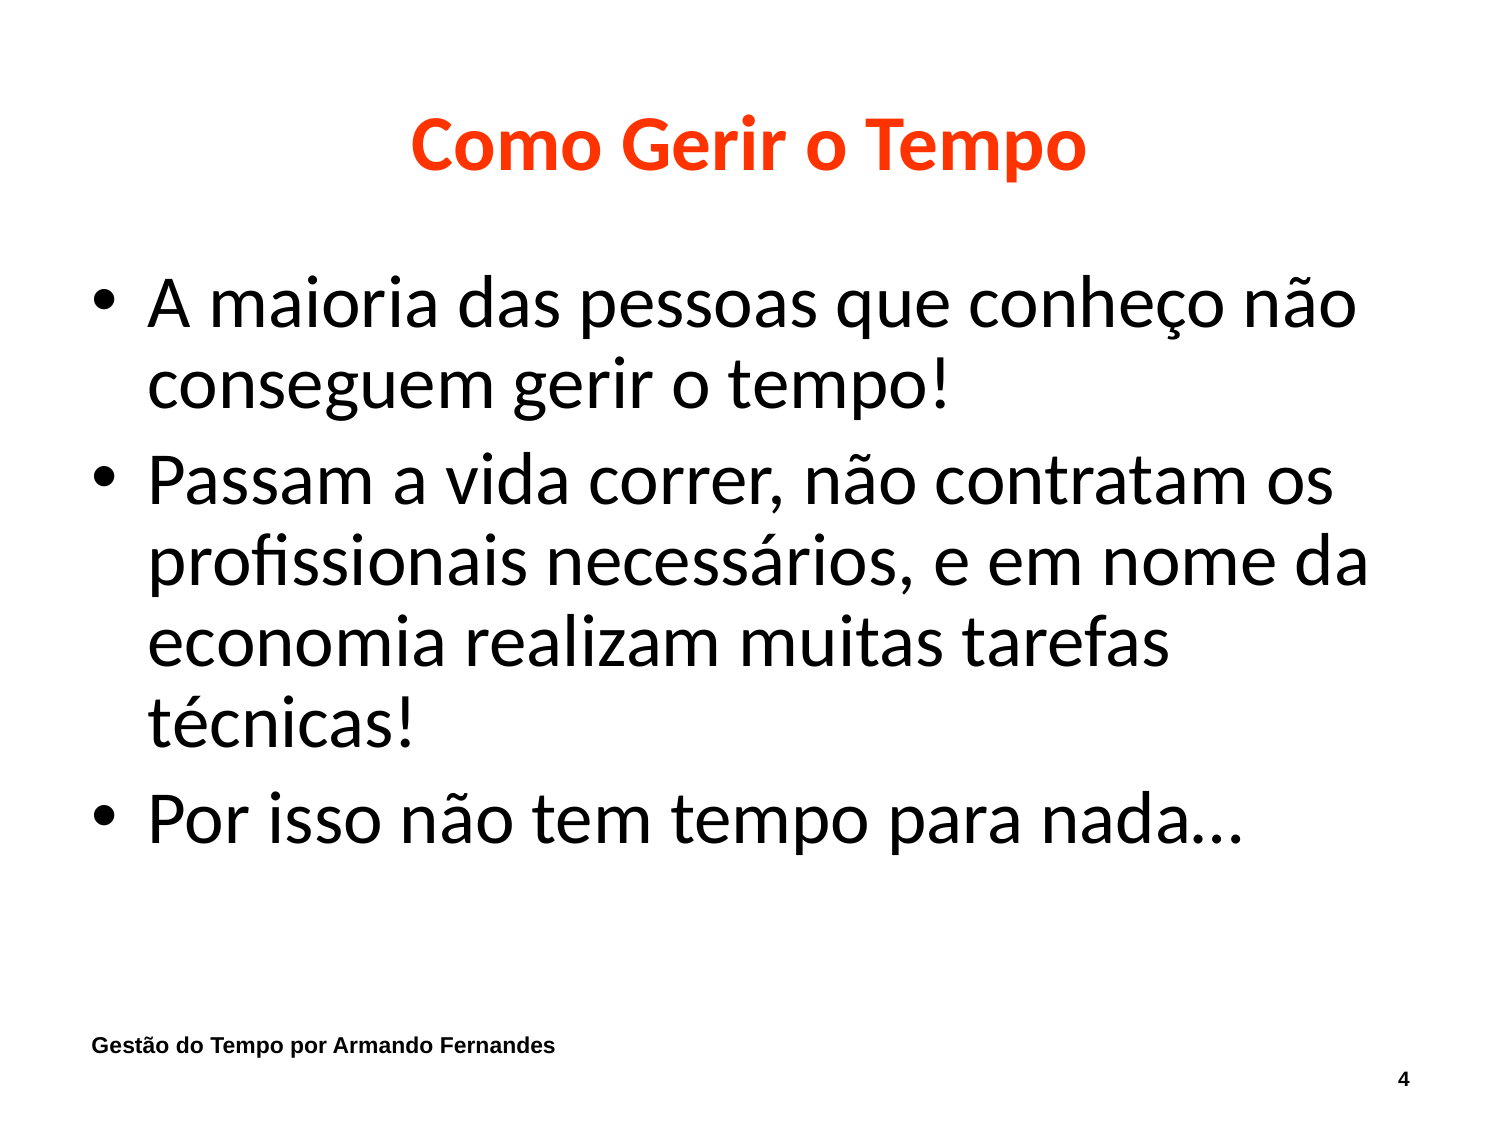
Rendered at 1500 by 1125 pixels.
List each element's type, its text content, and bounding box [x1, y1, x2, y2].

title Como Gerir o Tempo [74, 44, 1426, 233]
list A maioria das pessoas que conheço não conseguem gerir o tempo! Passam a vida correr, não contratam os profissionais necessários, e em nome da economia realizam muitas tarefas técnicas! Por isso não tem tempo para nada… [76, 255, 1427, 999]
footer Gestão do Tempo por Armando Fernandes [76, 1023, 1022, 1083]
slide_number 4 [1163, 1058, 1425, 1107]
